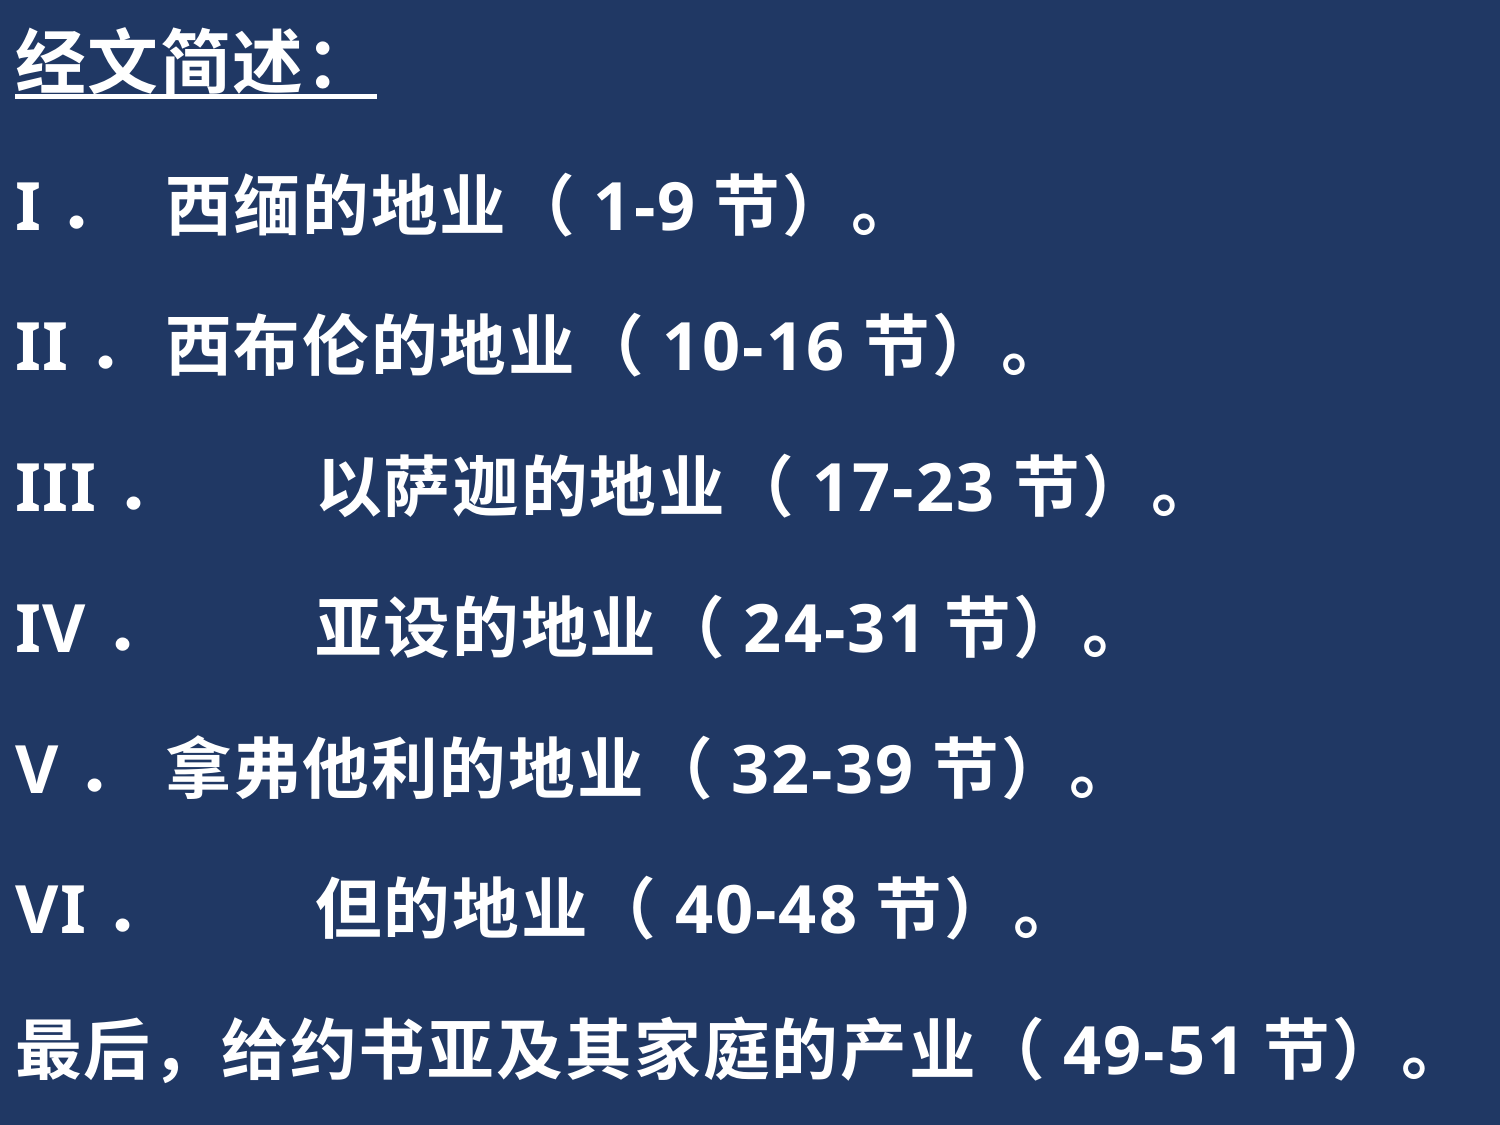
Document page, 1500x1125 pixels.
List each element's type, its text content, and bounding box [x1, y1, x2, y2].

list 经文简述： I． 西缅的地业（1-9节）。 II． 西布伦的地业（10-16节）。 III． 以萨迦的地业（17-23节）。 IV． 亚设的地业（24-31节）。 V． 拿弗他利的地业（32-39节）。 VI． 但的地业（40-48节）。 最后，给约书亚及其家庭的产业（49-51节）。 [0, 0, 1500, 1125]
